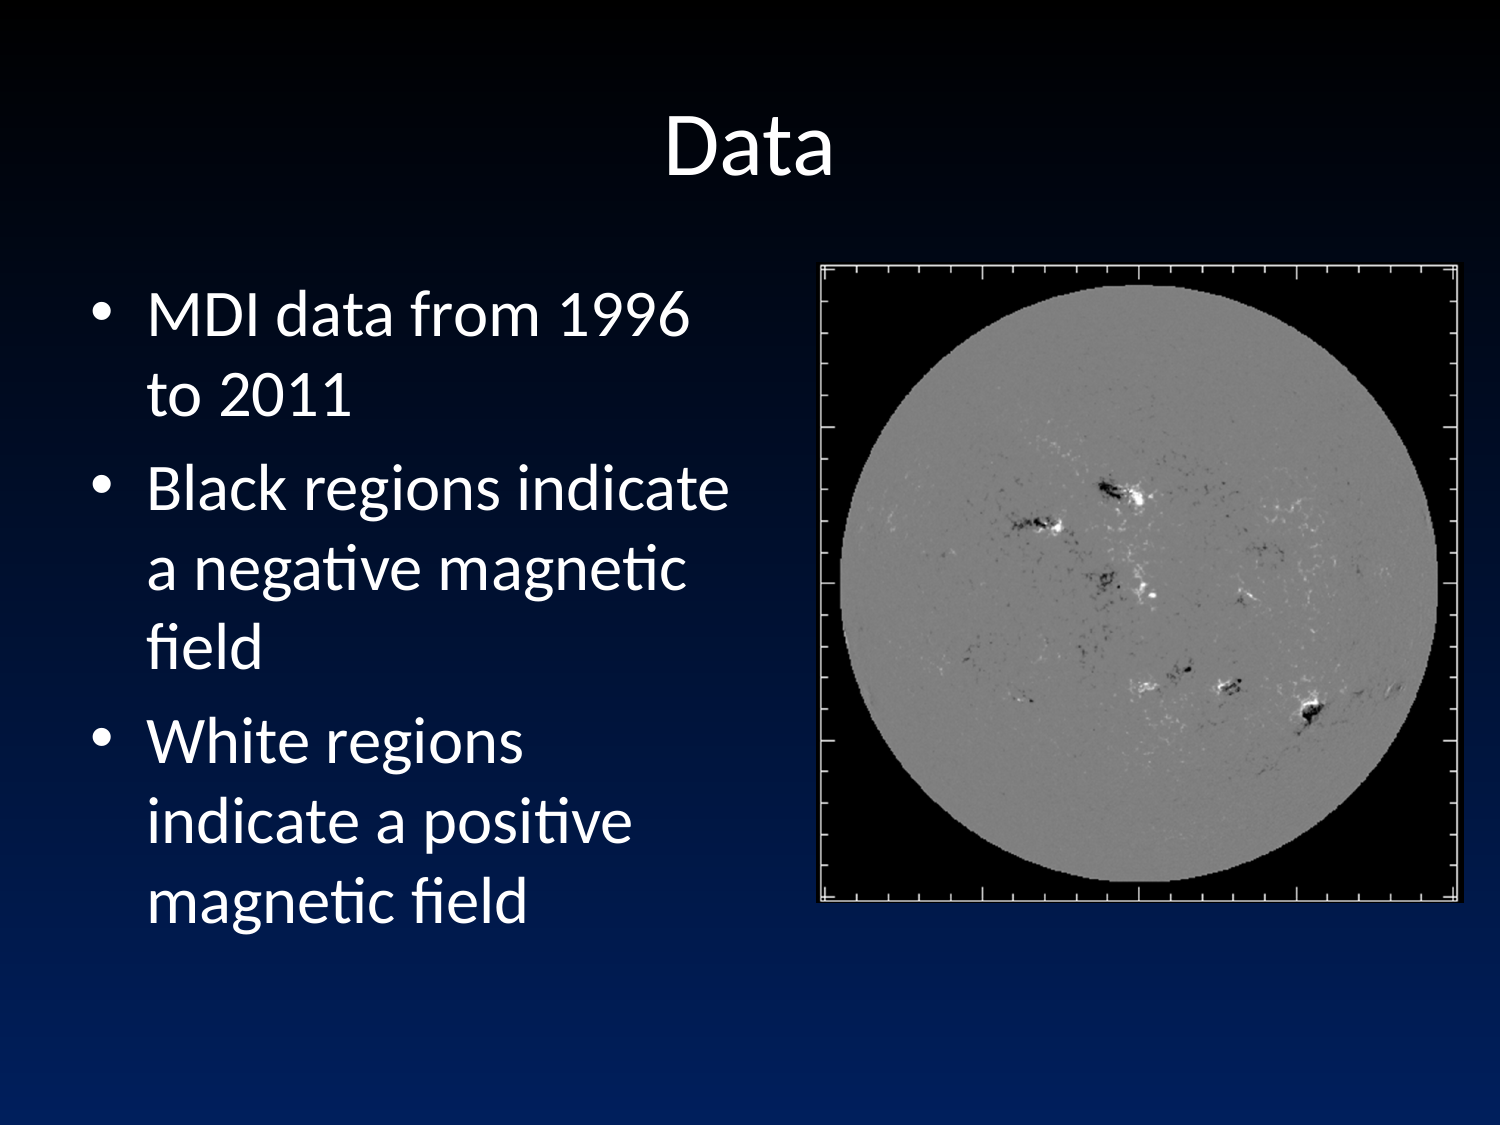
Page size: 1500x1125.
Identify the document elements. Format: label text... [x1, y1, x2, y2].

title Data [75, 45, 1425, 233]
list MDI data from 1996 to 2011 Black regions indicate a negative magnetic field White regions indicate a positive magnetic field [75, 262, 750, 1005]
picture [816, 262, 1464, 903]
